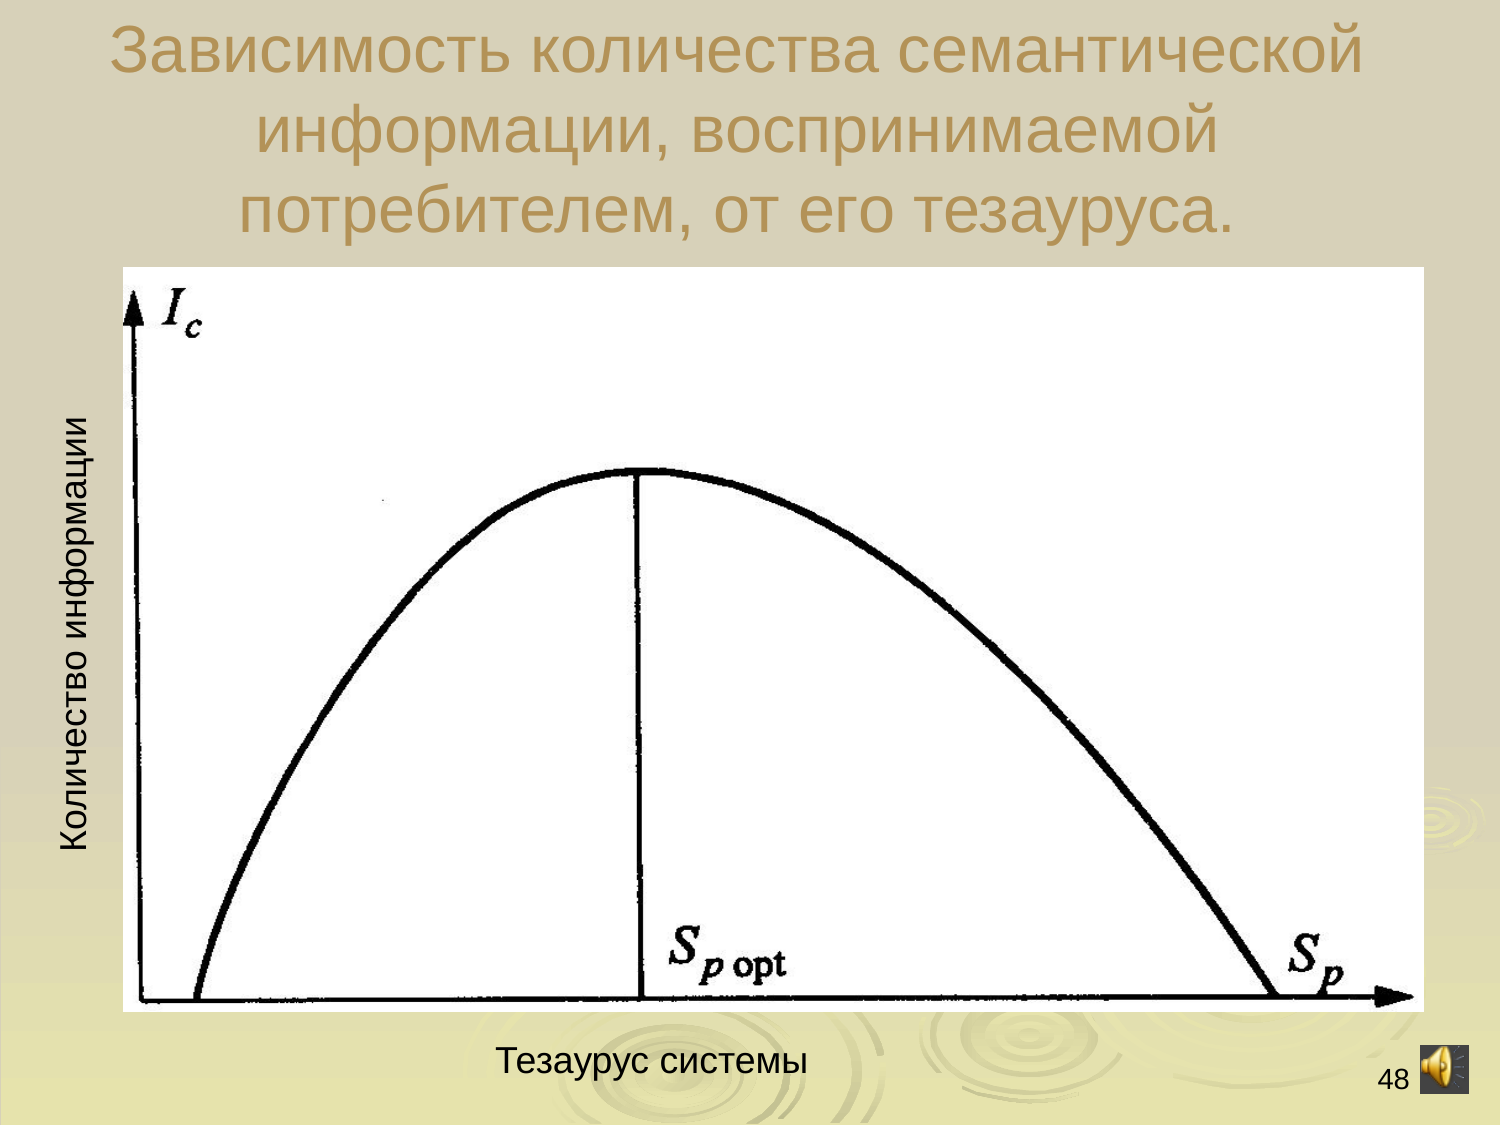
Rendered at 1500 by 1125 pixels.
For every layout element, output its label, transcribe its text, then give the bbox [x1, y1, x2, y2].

text_box Количество информации [41, 401, 101, 868]
slide_number 48 [1074, 1024, 1426, 1103]
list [123, 266, 1424, 1012]
picture [1419, 1044, 1470, 1095]
title Зависимость количества семантической информации, воспринимаемой потребителем, от его тезауруса. [29, 18, 1448, 233]
text_box Тезаурус системы [480, 1028, 824, 1089]
